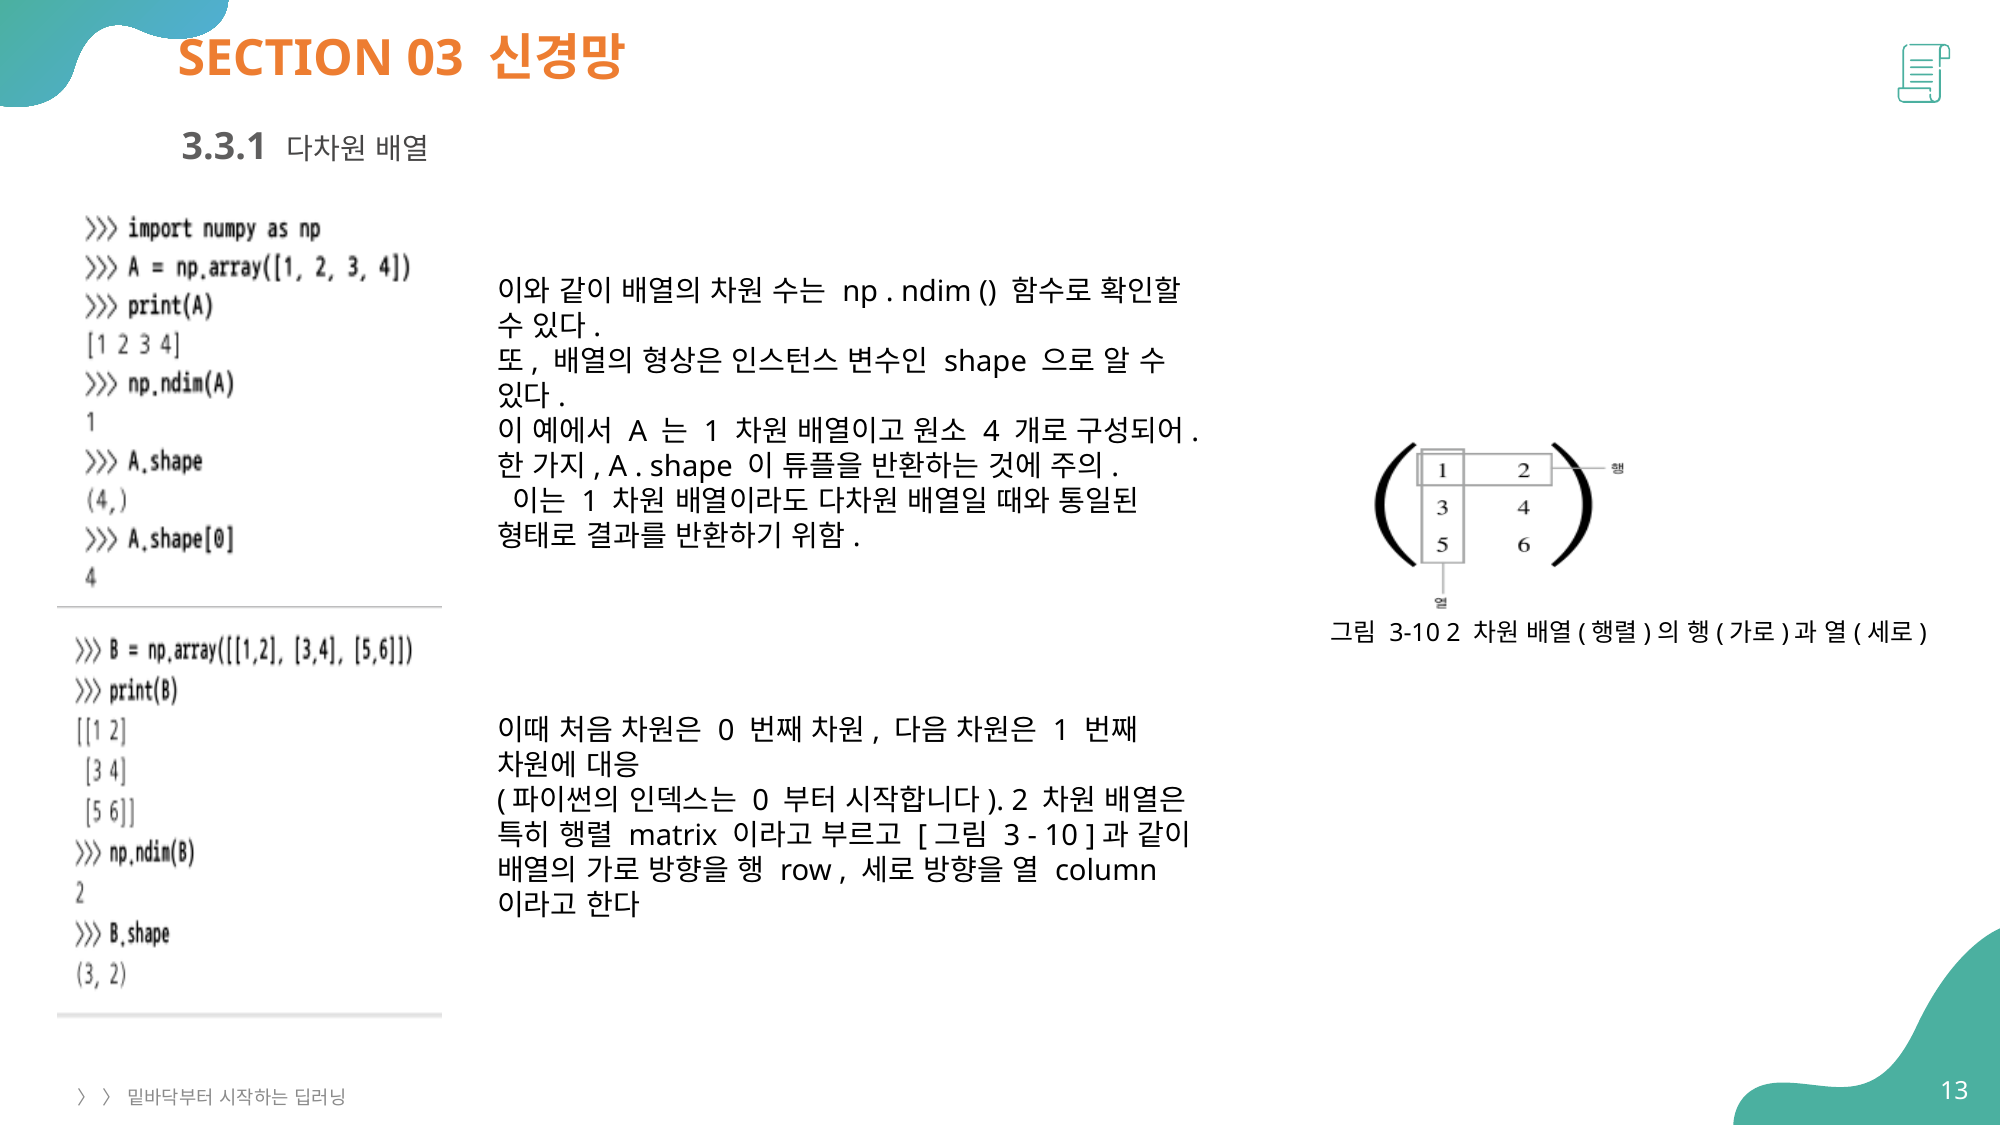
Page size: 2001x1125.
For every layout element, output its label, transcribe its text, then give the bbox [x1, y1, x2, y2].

picture [1356, 438, 1737, 634]
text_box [57, 193, 560, 1021]
title SECTION 03 신경망 [162, 24, 2000, 95]
footer 〉 〉 밑바닥부터 시작하는 딥러닝 [63, 1085, 738, 1109]
slide_number 13 [1917, 1061, 1984, 1122]
text_box 그림 3-10 2 차원 배열(행렬)의 행(가로)과 열(세로) [1315, 608, 1942, 654]
text_box 이때 처음 차원은 0 번째 차원, 다음 차원은 1 번째 차원에 대응 (파이썬의 인덱스는 0 부터 시작합니다). 2 차원 배열은 특히 행렬 matrix 이라고 부르고 [그림 3 - 10 ]과 같이 배열의 가로 방향을 행 row , 세로 방향을 열 column 이라고 한다 [560, 704, 1219, 929]
text_box 이와 같이 배열의 차원 수는 np . ndim () 함수로 확인할 수 있다. 또, 배열의 형상은 인스턴스 변수인 shape 으로 알 수 있다. 이 예에서 A 는 1 차원 배열이고 원소 4 개로 구성되어. 한 가지, A . shape 이 튜플을 반환하는 것에 주의. 이는 1 차원 배열이라도 다차원 배열일 때와 통일된 형태로 결과를 반환하기 위함. [560, 264, 1219, 560]
text_box 3.3.1 다차원 배열 [166, 114, 445, 175]
